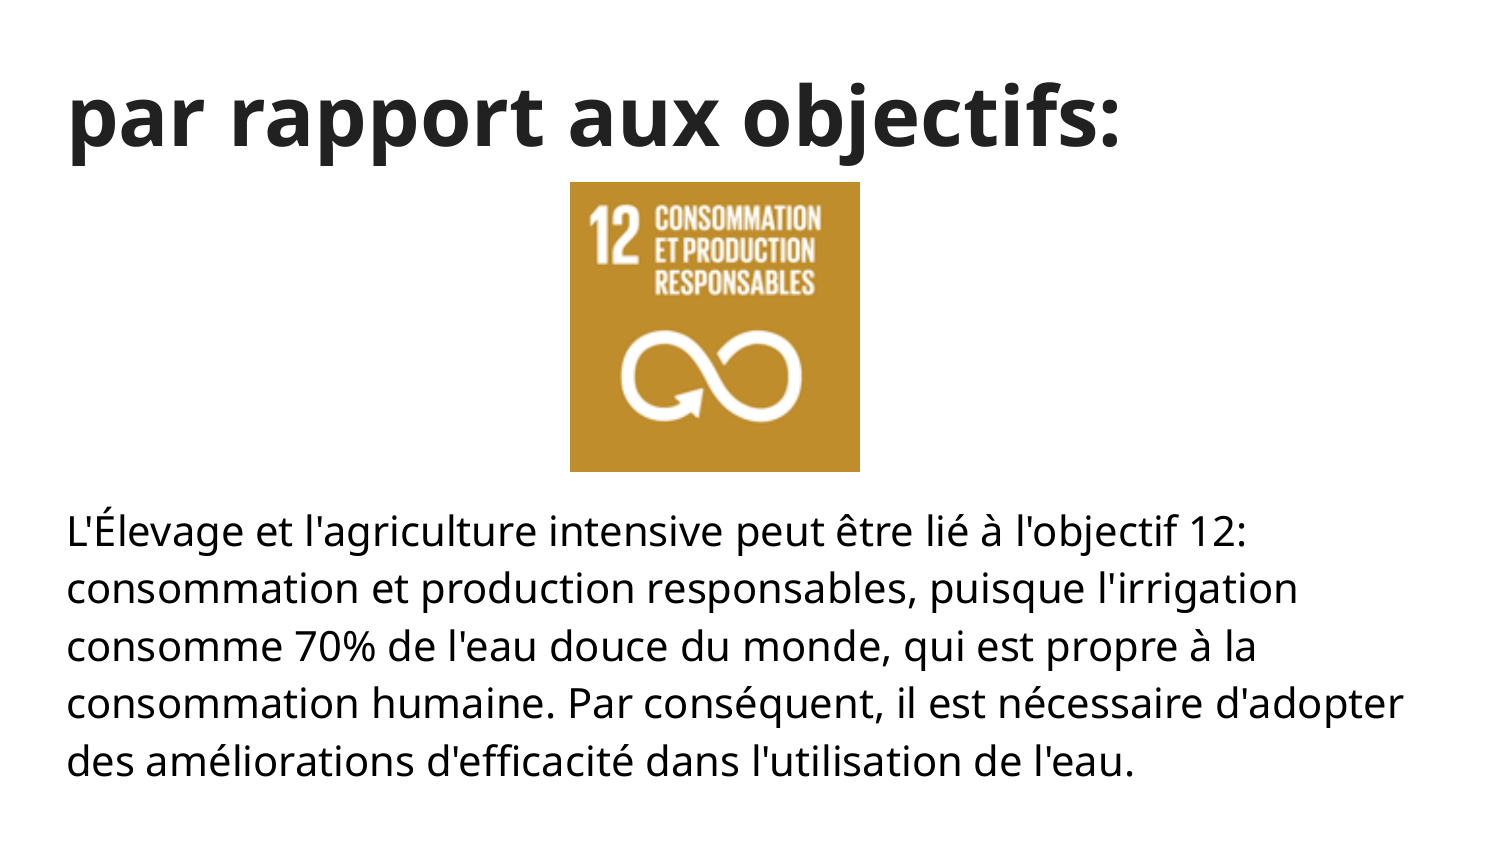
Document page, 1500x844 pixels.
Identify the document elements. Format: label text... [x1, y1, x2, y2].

list L'Élevage et l'agriculture intensive peut être lié à l'objectif 12: consommation et production responsables, puisque l'irrigation consomme 70% de l'eau douce du monde, qui est propre à la consommation humaine. Par conséquent, il est nécessaire d'adopter des améliorations d'efficacité dans l'utilisation de l'eau. [51, 482, 1449, 825]
title par rapport aux objectifs: [51, 48, 1449, 142]
picture [569, 181, 860, 472]
